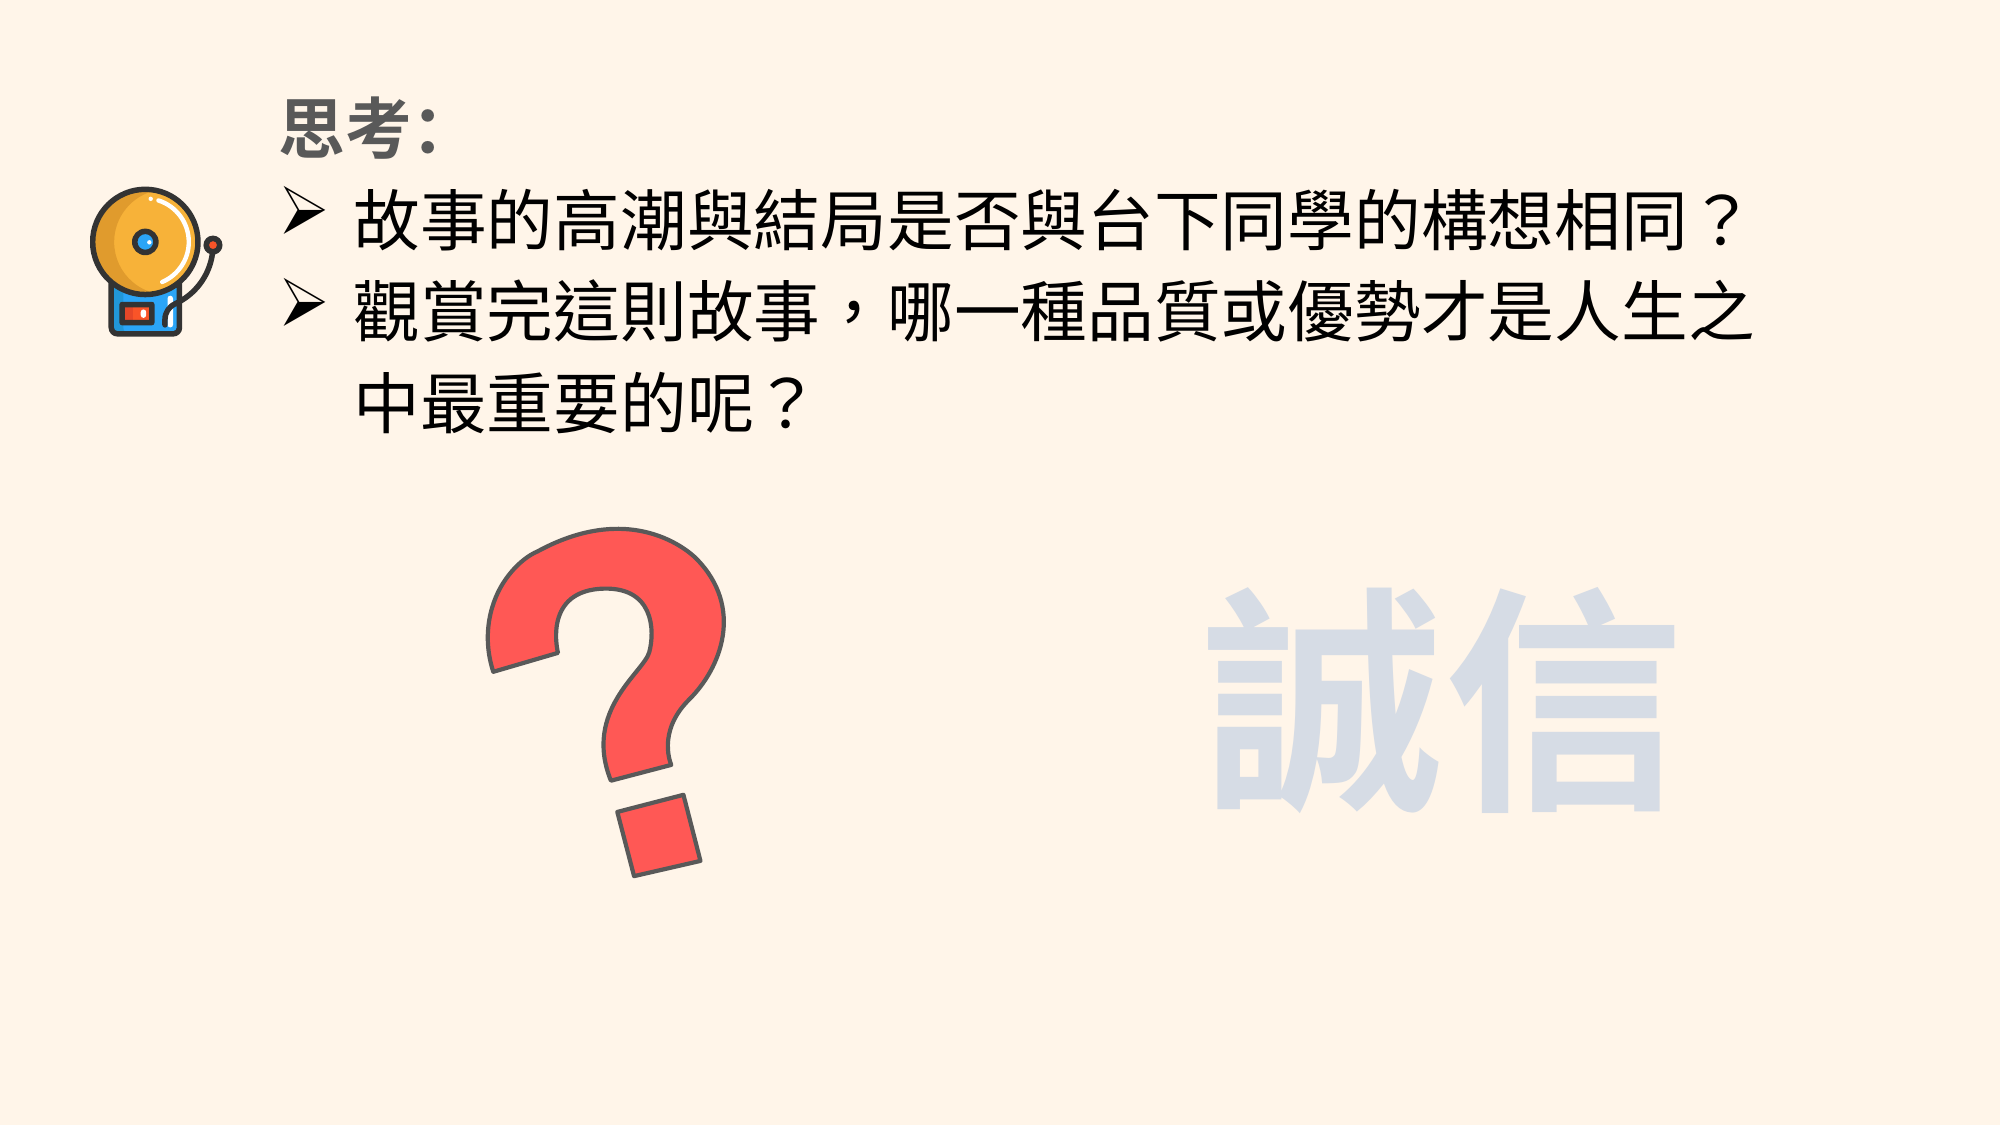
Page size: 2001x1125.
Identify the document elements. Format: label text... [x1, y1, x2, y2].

text_box 思考： 故事的高潮與結局是否與台下同學的構想相同？ 觀賞完這則故事，哪一種品質或優勢才是人生之中最重要的呢？ [263, 67, 1832, 449]
picture [89, 186, 223, 337]
text_box 誠信 [1189, 544, 1699, 848]
text_box [617, 794, 701, 877]
text_box [487, 528, 724, 781]
